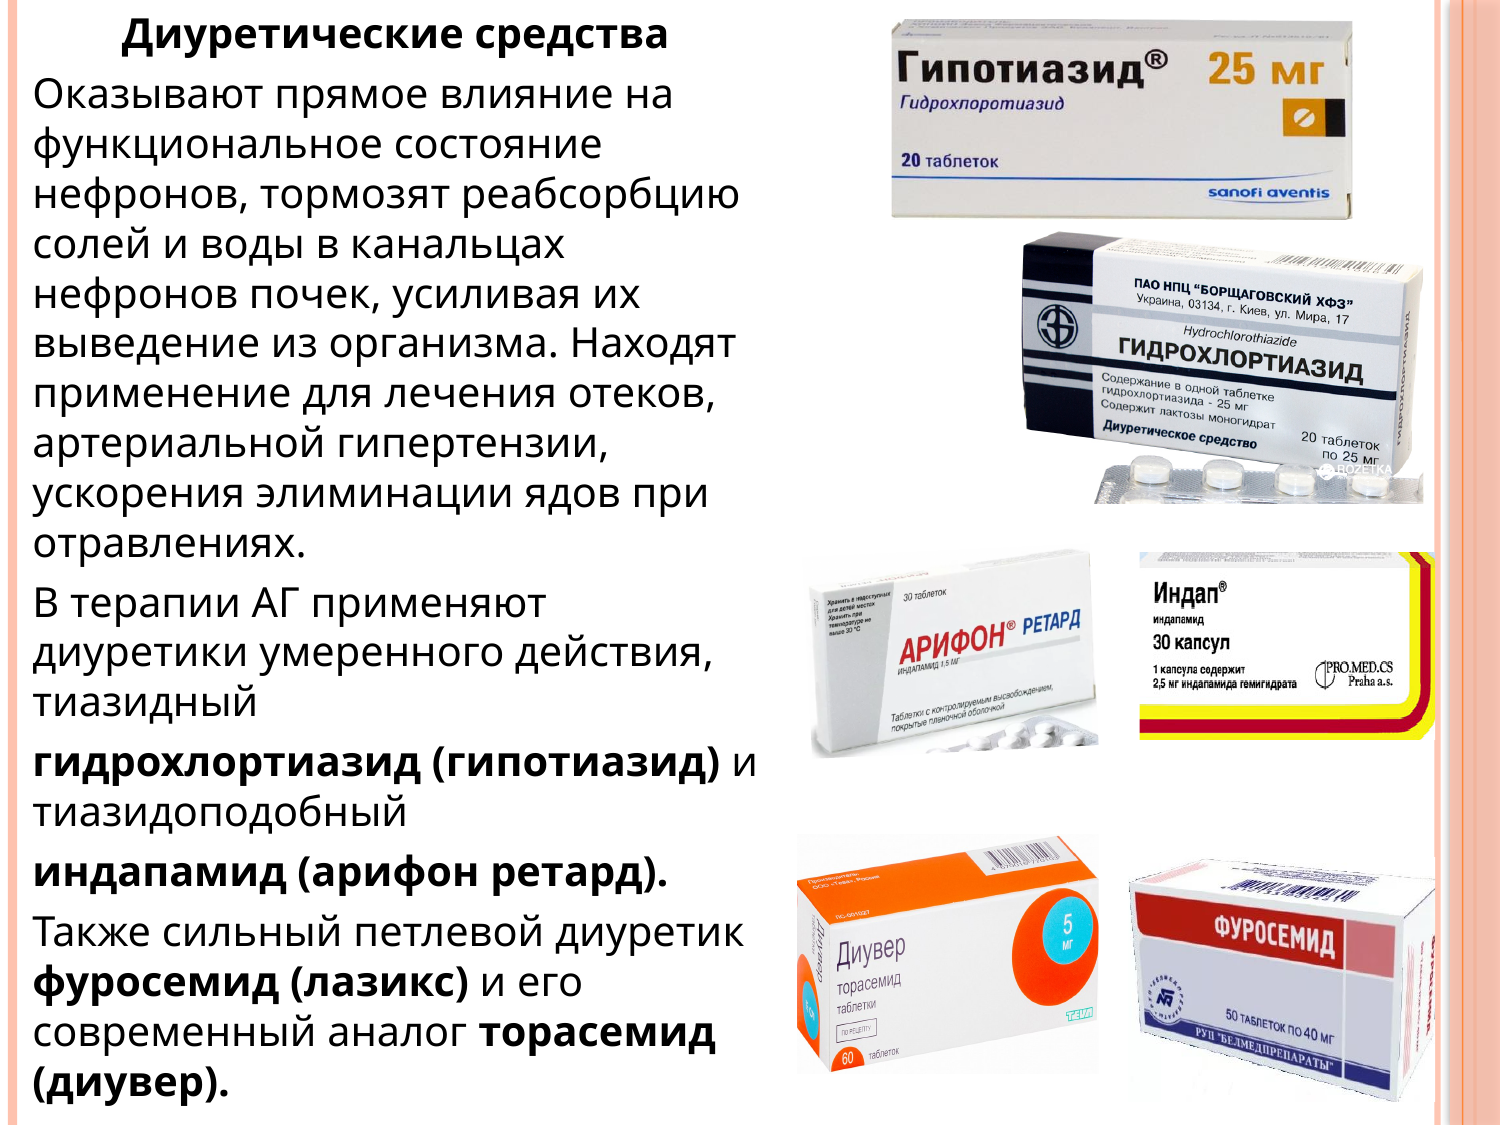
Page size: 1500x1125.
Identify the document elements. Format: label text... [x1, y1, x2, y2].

picture [802, 543, 1099, 759]
picture [1127, 857, 1436, 1102]
list Диуретические средства Оказывают прямое влияние на функциональное состояние нефронов, тормозят реабсорбцию солей и воды в канальцах нефронов почек, усиливая их выведение из организма. Находят применение для лечения отеков, артериальной гипертензии, ускорения элиминации ядов при отравлениях. В терапии АГ применяют диуретики умеренного действия, тиазидный гидрохлортиазид (гипотиазид) и тиазидоподобный индапамид (арифон ретард). Также сильный петлевой диуретик фуросемид (лазикс) и его современный аналог торасемид (диувер). [17, 0, 774, 1125]
picture [1021, 231, 1424, 504]
picture [796, 833, 1100, 1074]
picture [891, 18, 1353, 221]
picture [1139, 552, 1436, 741]
